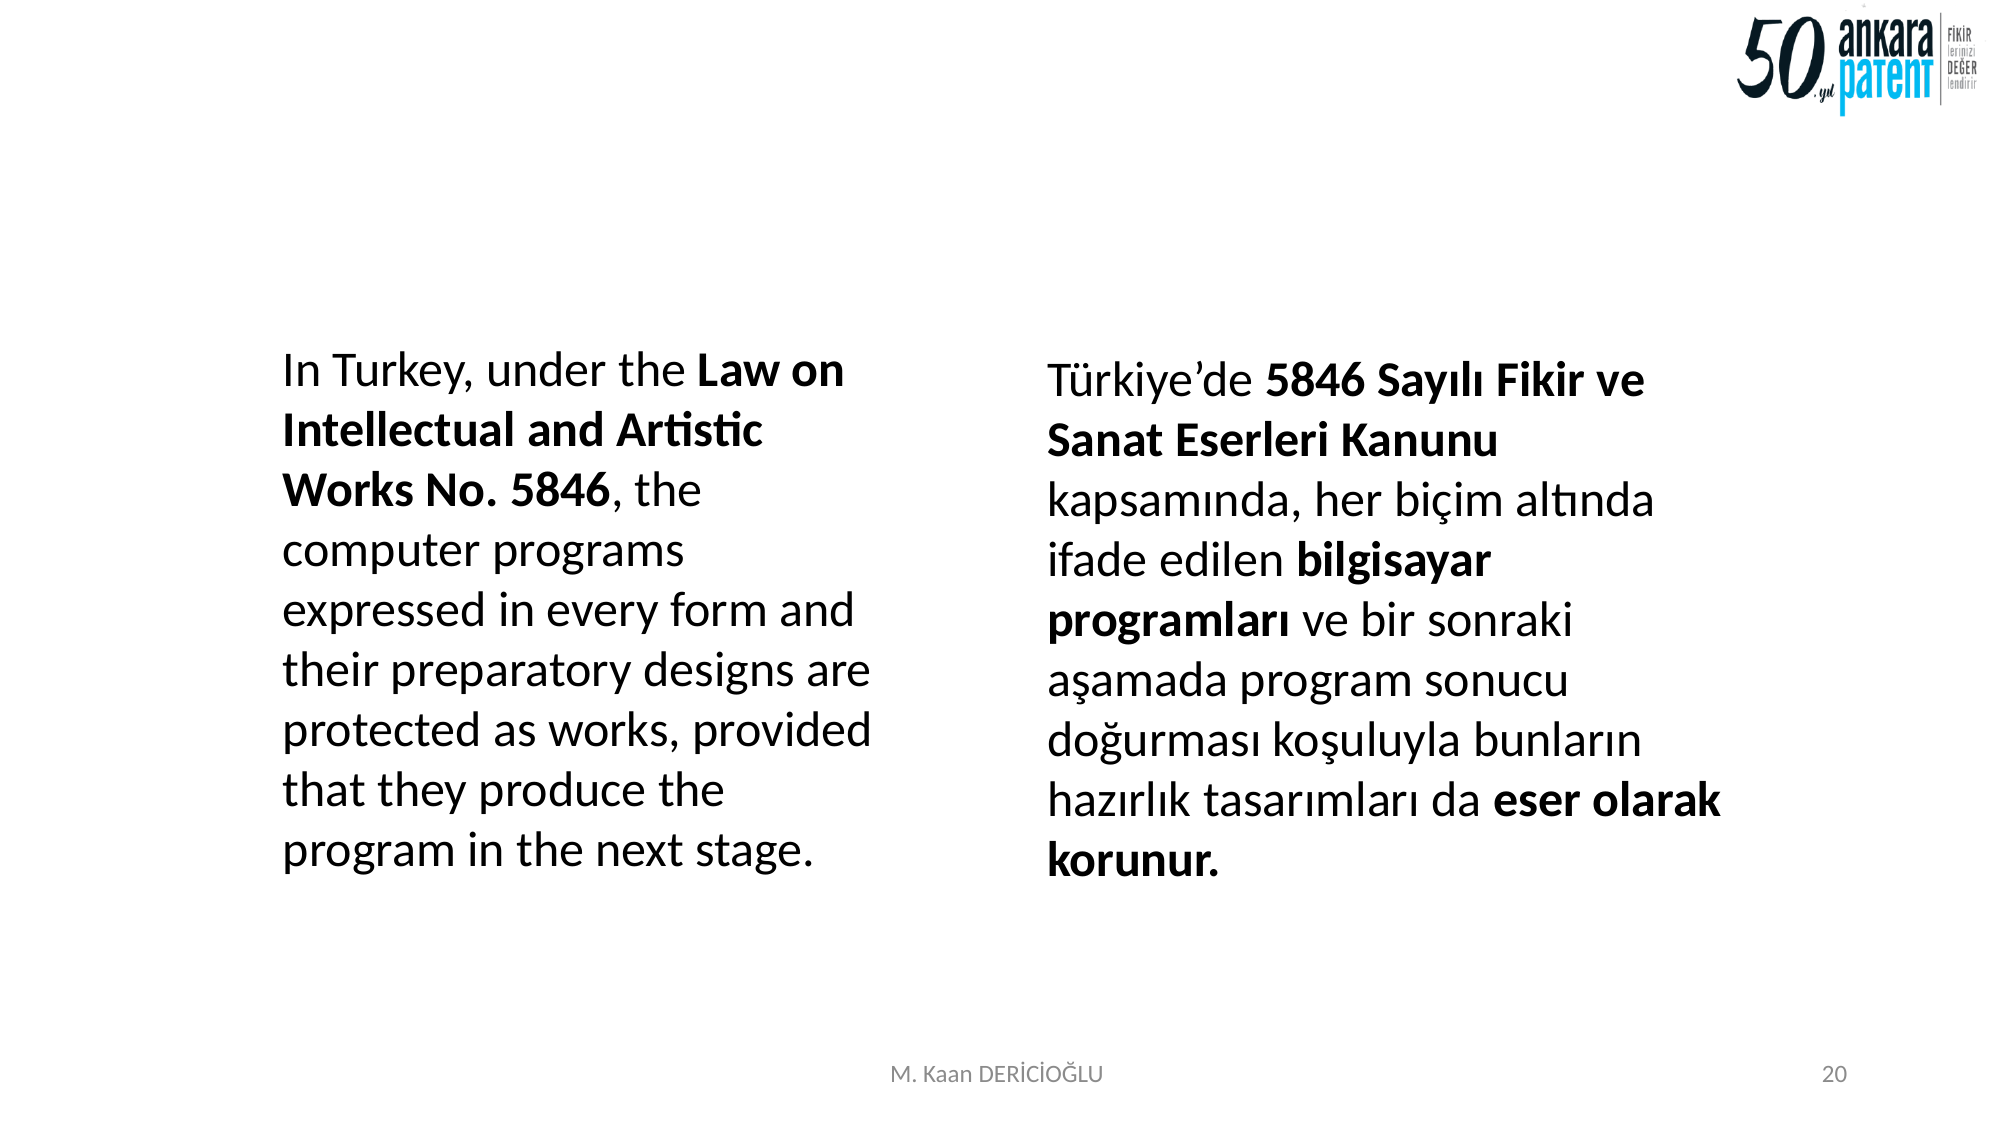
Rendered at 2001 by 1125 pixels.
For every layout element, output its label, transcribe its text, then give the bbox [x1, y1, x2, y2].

text_box Türkiye’de 5846 Sayılı Fikir ve Sanat Eserleri Kanunu kapsamında, her biçim altında ifade edilen bilgisayar programları ve bir sonraki aşamada program sonucu doğurması koşuluyla bunların hazırlık tasarımları da eser olarak korunur. [1032, 338, 1760, 894]
footer M. Kaan DERİCİOĞLU [662, 1042, 1338, 1103]
slide_number 20 [1412, 1042, 1863, 1103]
picture [1733, 0, 2000, 126]
text_box In Turkey, under the Law on Intellectual and Artistic Works No. 5846, the computer programs expressed in every form and their preparatory designs are protected as works, provided that they produce the program in the next stage. [268, 328, 902, 884]
